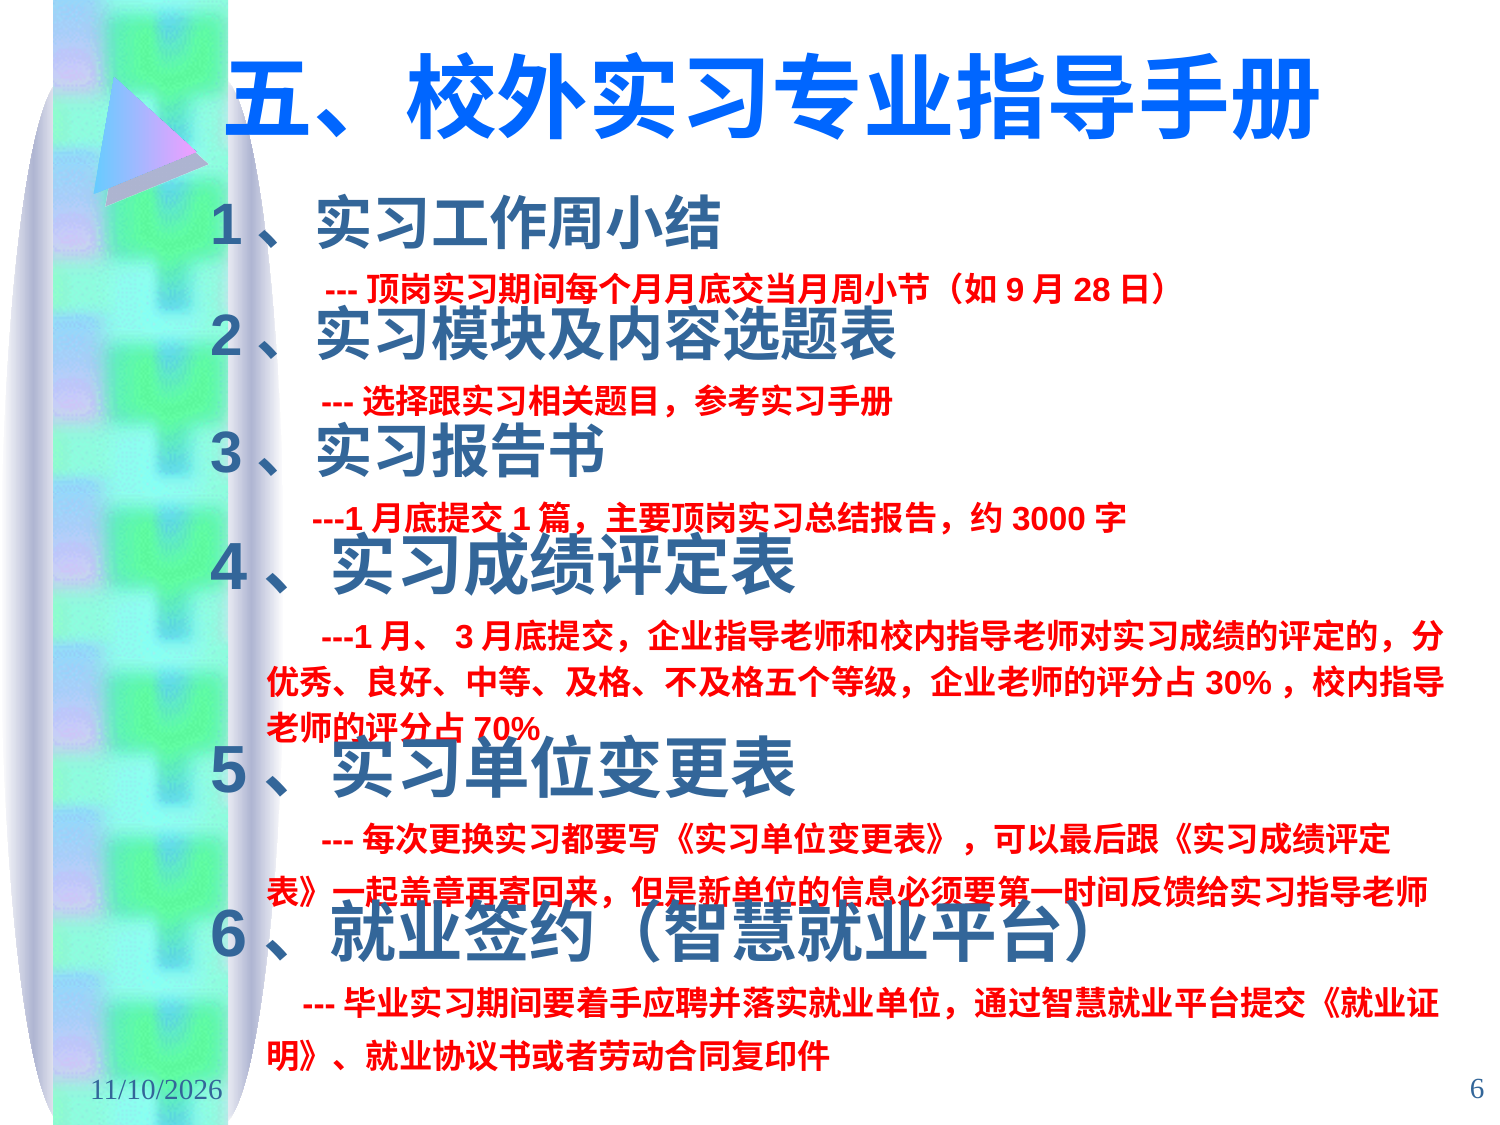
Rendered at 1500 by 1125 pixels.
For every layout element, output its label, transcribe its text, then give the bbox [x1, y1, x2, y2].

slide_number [75, 1050, 388, 1125]
list 1、实习工作周小结 ---顶岗实习期间每个月月底交当月周小节（如9月28日） 2、实习模块及内容选题表 ---选择跟实习相关题目，参考实习手册 3、实习报告书 ---1月底提交1篇，主要顶岗实习总结报告，约3000字 4、实习成绩评定表 ---1月、3月底提交，企业指导老师和校内指导老师对实习成绩的评定的，分优秀、良好、中等、及格、不及格五个等级，企业老师的评分占30%，校内指导老师的评分占70% 5、实习单位变更表 ---每次更换实习都要写《实习单位变更表》，可以最后跟《实习成绩评定表》一起盖章再寄回来，但是新单位的信息必须要第一时间反馈给实习指导老师 6、就业签约（智慧就业平台） ---毕业实习期间要着手应聘并落实就业单位，通过智慧就业平台提交《就业证明》、就业协议书或者劳动合同复印件 [194, 202, 1471, 878]
slide_number 6 [1187, 1049, 1500, 1125]
picture [53, 0, 229, 1125]
title 五、校外实习专业指导手册 [206, 24, 1482, 158]
